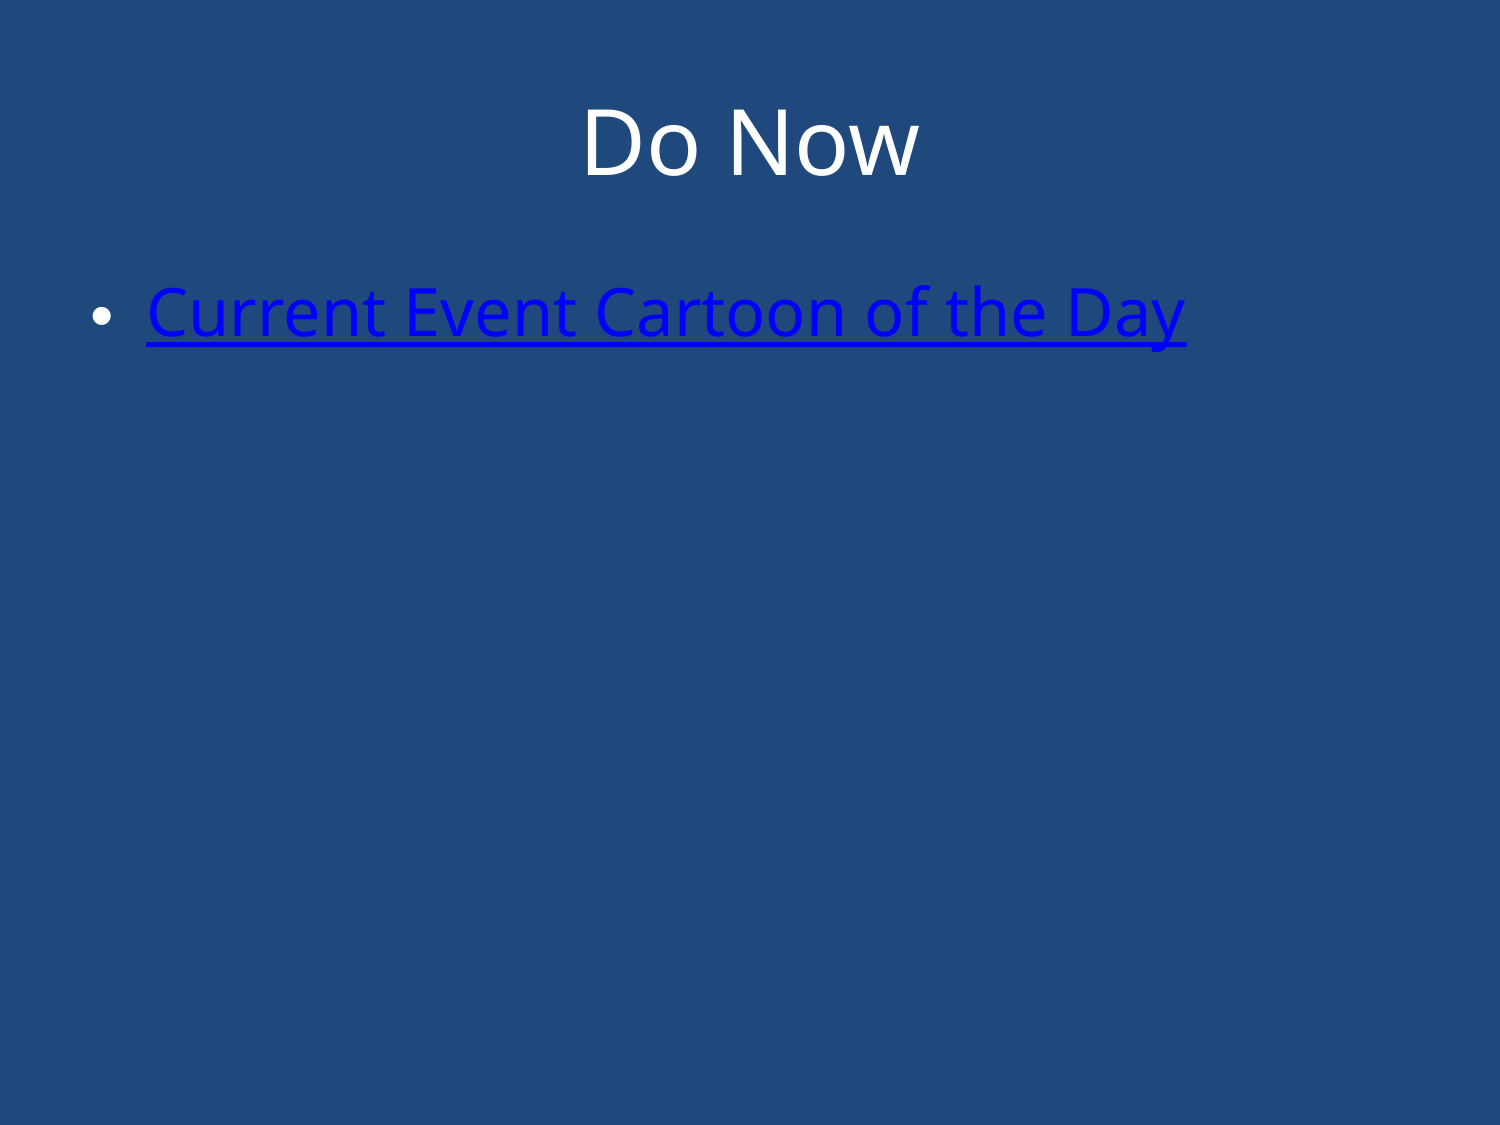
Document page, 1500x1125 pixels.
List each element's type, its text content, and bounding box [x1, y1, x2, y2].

title Do Now [75, 45, 1425, 233]
list Current Event Cartoon of the Day [75, 262, 1425, 1005]
